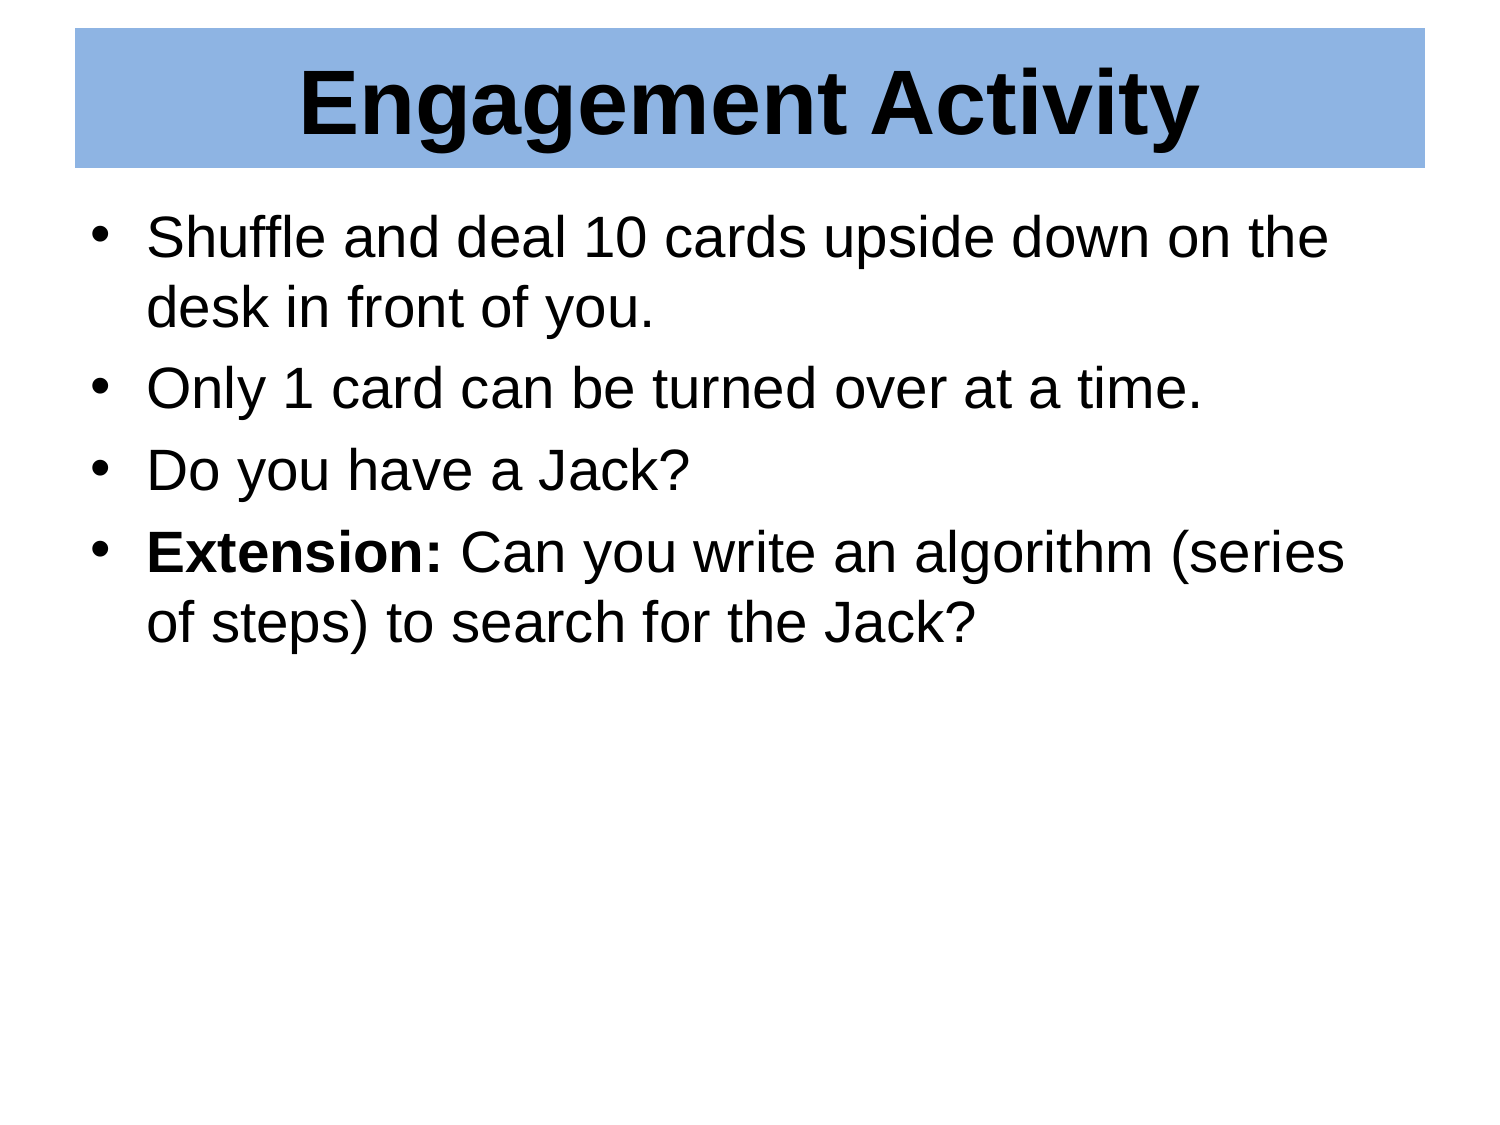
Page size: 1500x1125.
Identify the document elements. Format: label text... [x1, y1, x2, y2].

list Shuffle and deal 10 cards upside down on the desk in front of you. Only 1 card can be turned over at a time. Do you have a Jack? Extension: Can you write an algorithm (series of steps) to search for the Jack? [74, 191, 1426, 1006]
title Engagement Activity [74, 27, 1426, 169]
